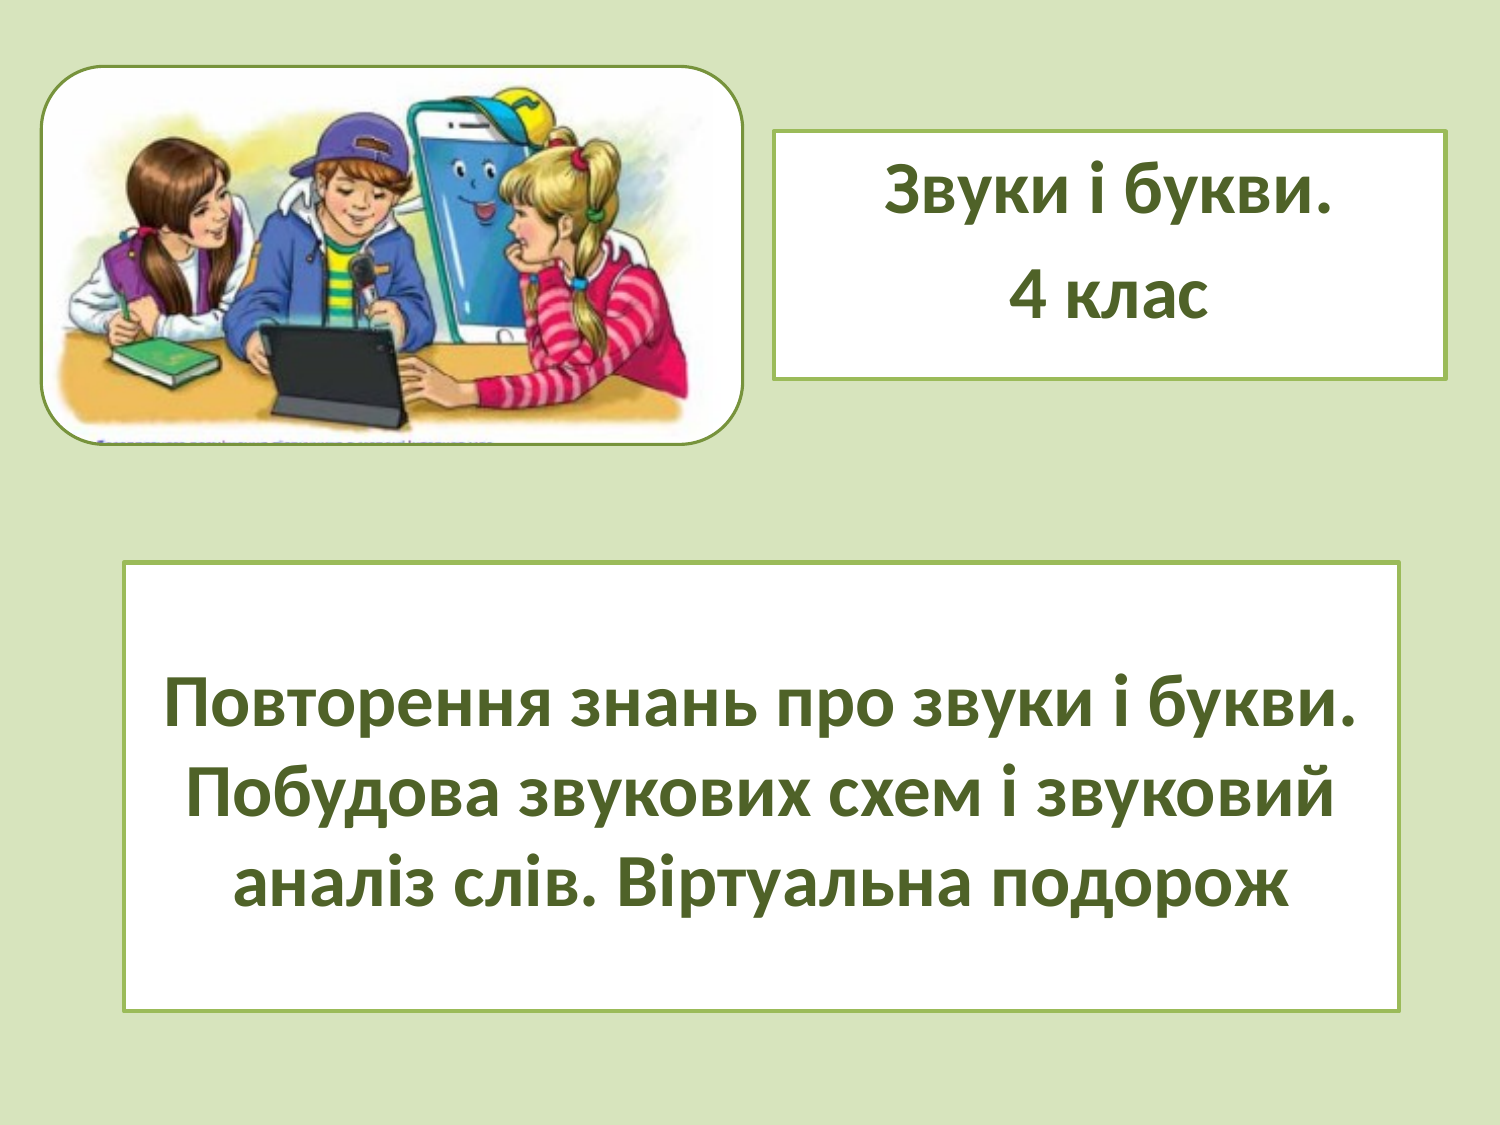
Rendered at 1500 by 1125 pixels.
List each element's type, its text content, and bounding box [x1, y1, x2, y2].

title Повторення знань про звуки і букви. Побудова звукових схем і звуковий аналіз слів. Віртуальна подорож [122, 560, 1401, 1013]
subtitle Звуки і букви. 4 клас [772, 129, 1448, 381]
picture [41, 66, 743, 445]
